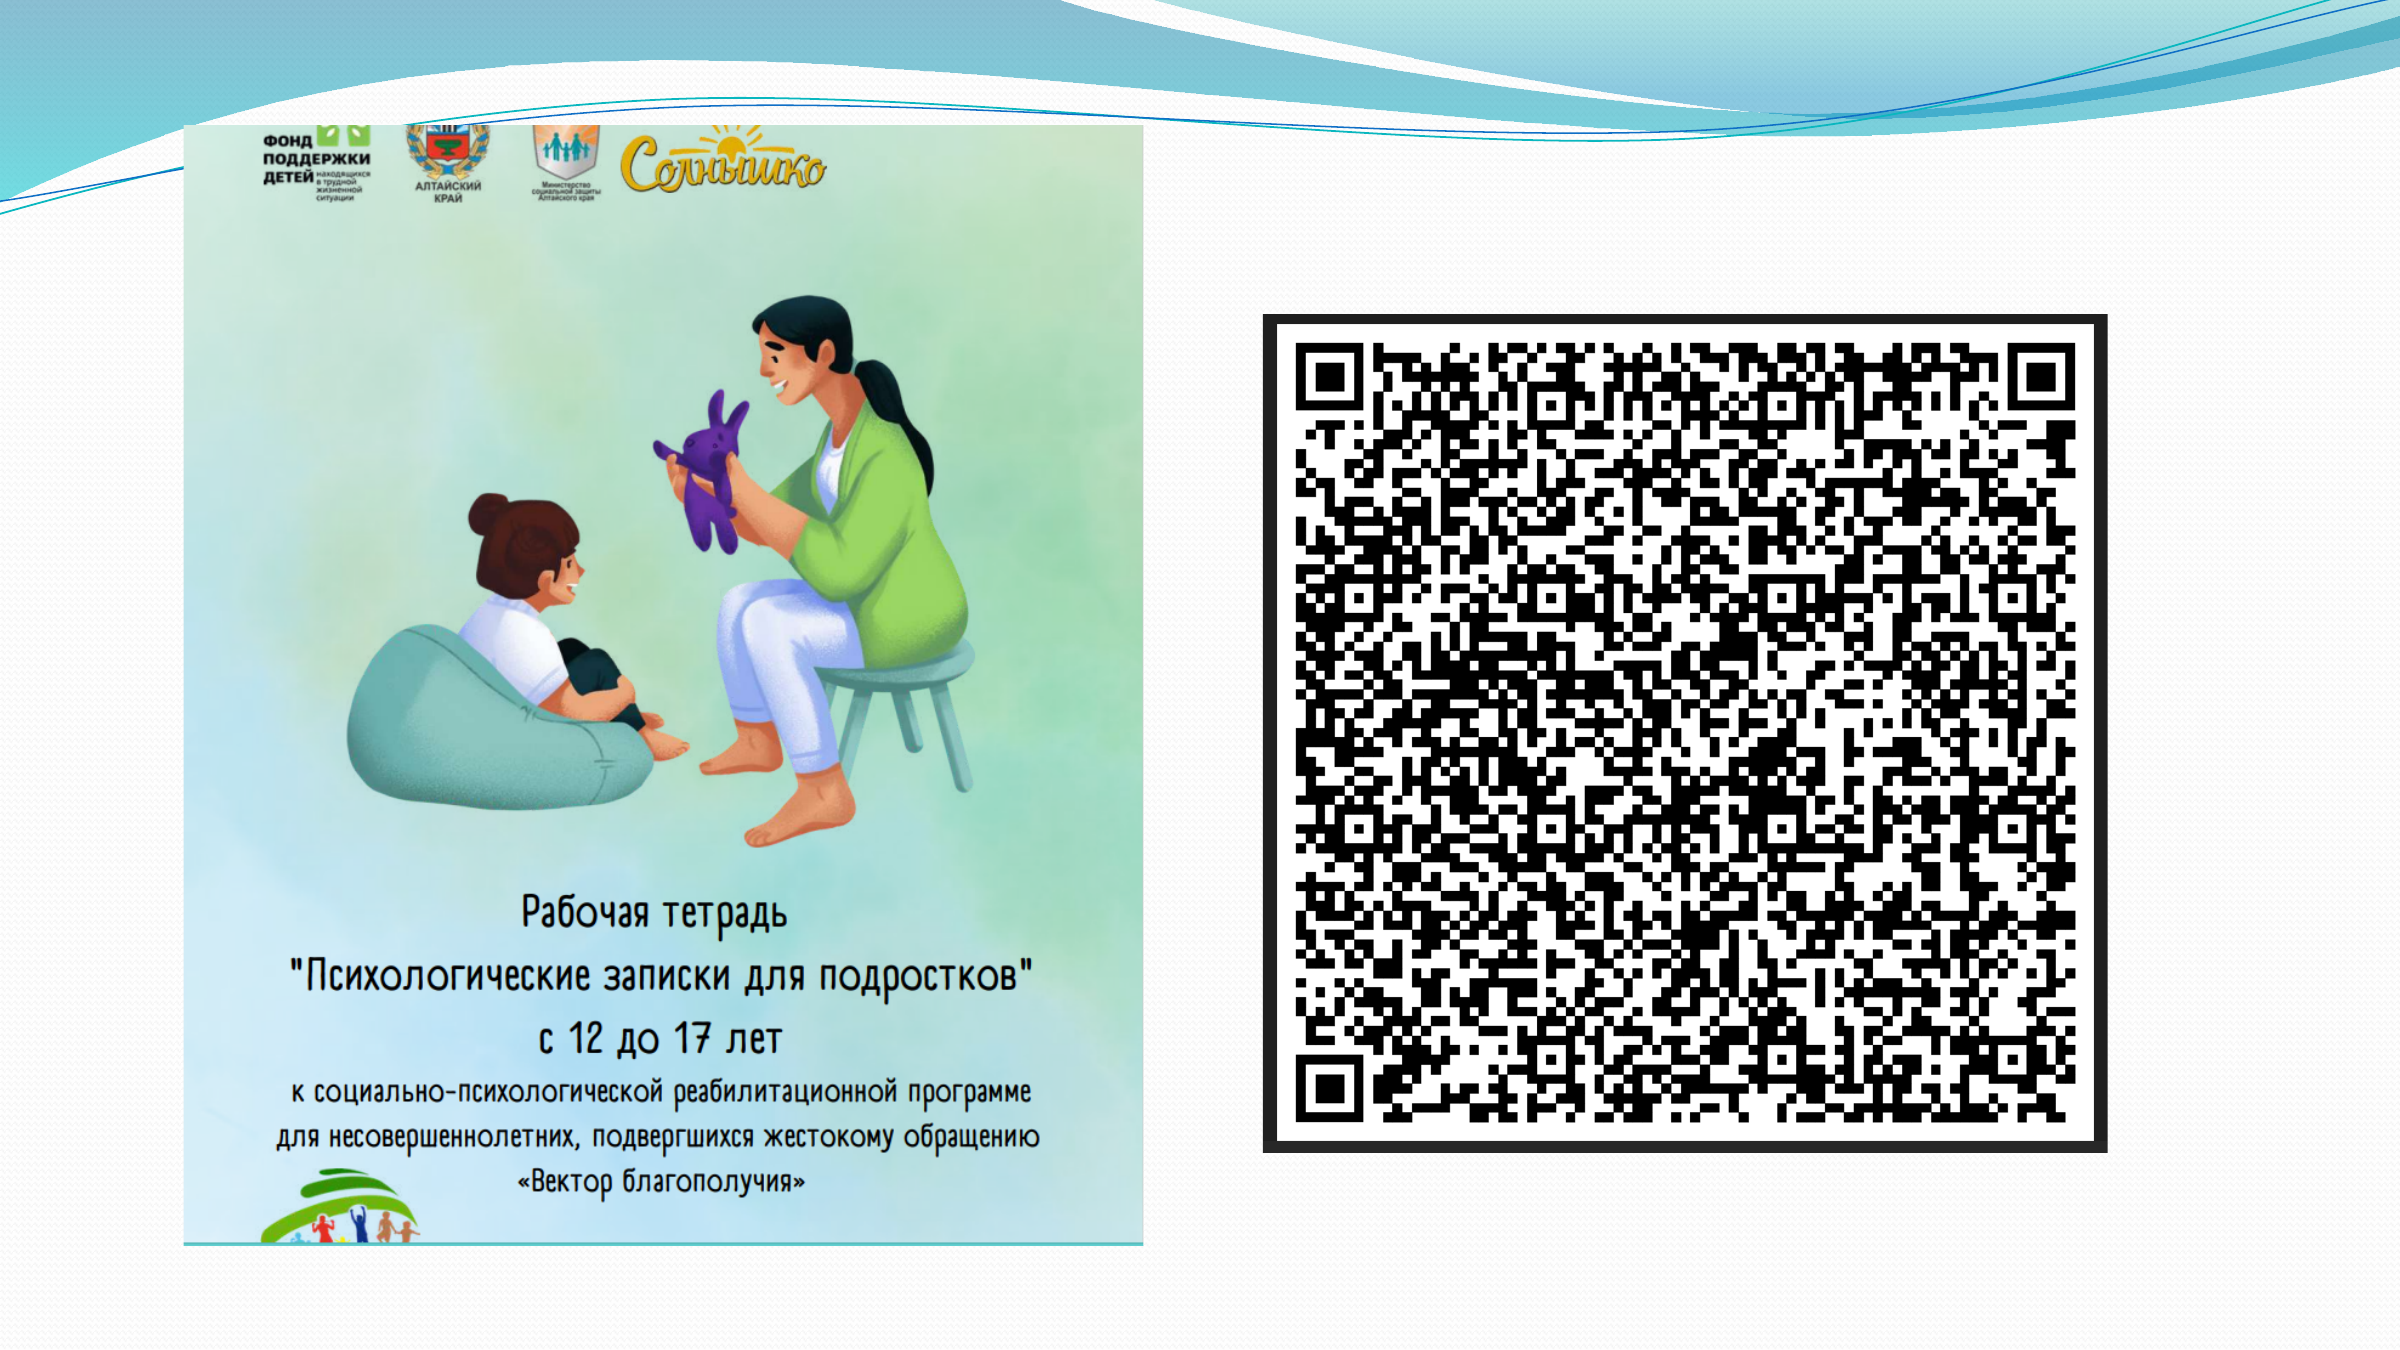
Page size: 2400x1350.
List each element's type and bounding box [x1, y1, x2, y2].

picture [1262, 313, 2108, 1153]
picture [183, 124, 1144, 1247]
